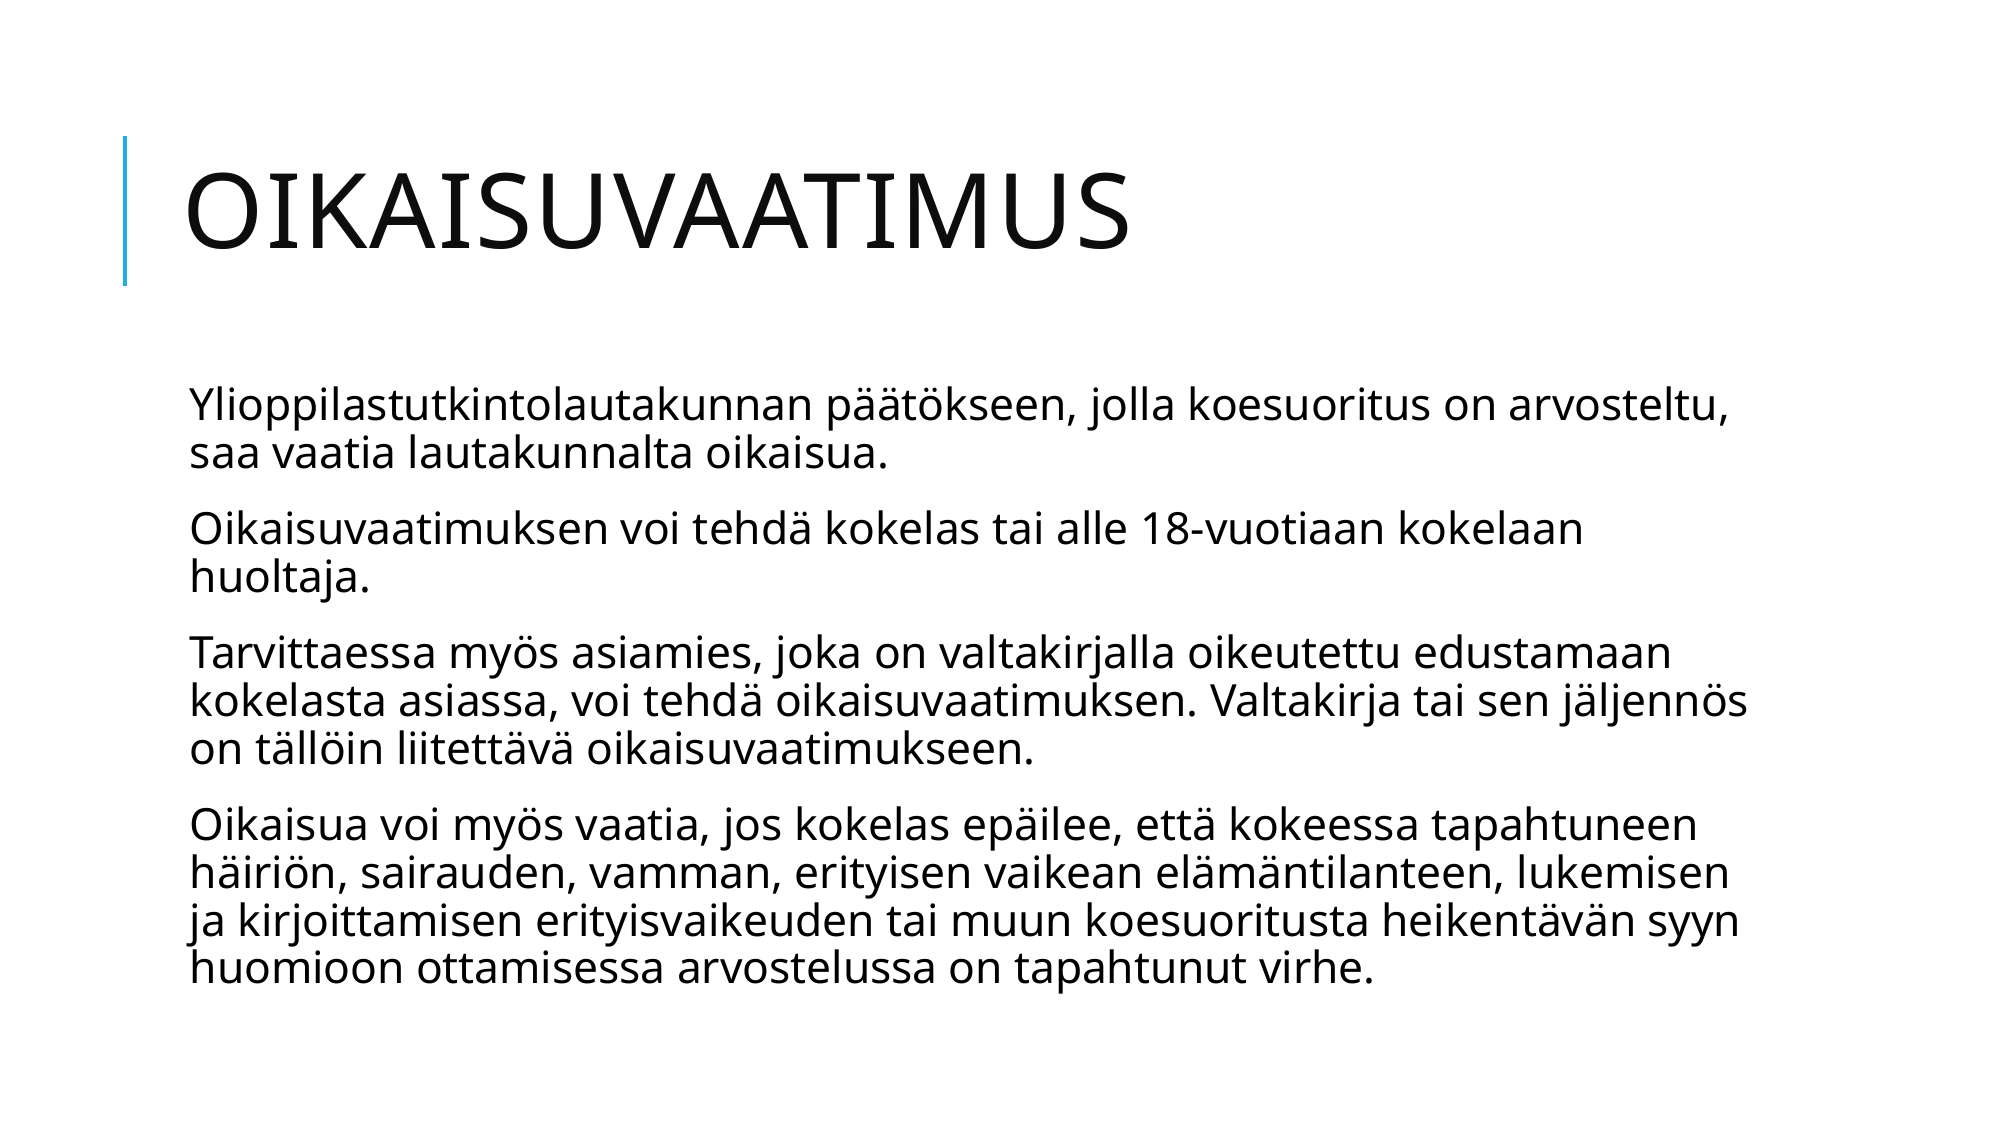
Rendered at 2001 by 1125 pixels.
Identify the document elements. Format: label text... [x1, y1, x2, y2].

title Oikaisuvaatimus [168, 96, 1763, 342]
list Ylioppilastutkintolautakunnan päätökseen, jolla koesuoritus on arvosteltu, saa vaatia lautakunnalta oikaisua. Oikaisuvaatimuksen voi tehdä kokelas tai alle 18-vuotiaan kokelaan huoltaja. Tarvittaessa myös asiamies, joka on valtakirjalla oikeutettu edustamaan kokelasta asiassa, voi tehdä oikaisuvaatimuksen. Valtakirja tai sen jäljennös on tällöin liitettävä oikaisuvaatimukseen. Oikaisua voi myös vaatia, jos kokelas epäilee, että kokeessa tapahtuneen häiriön, sairauden, vamman, erityisen vaikean elämäntilanteen, lukemisen ja kirjoittamisen erityisvaikeuden tai muun koesuoritusta heikentävän syyn huomioon ottamisessa arvostelussa on tapahtunut virhe. [168, 375, 1763, 1035]
